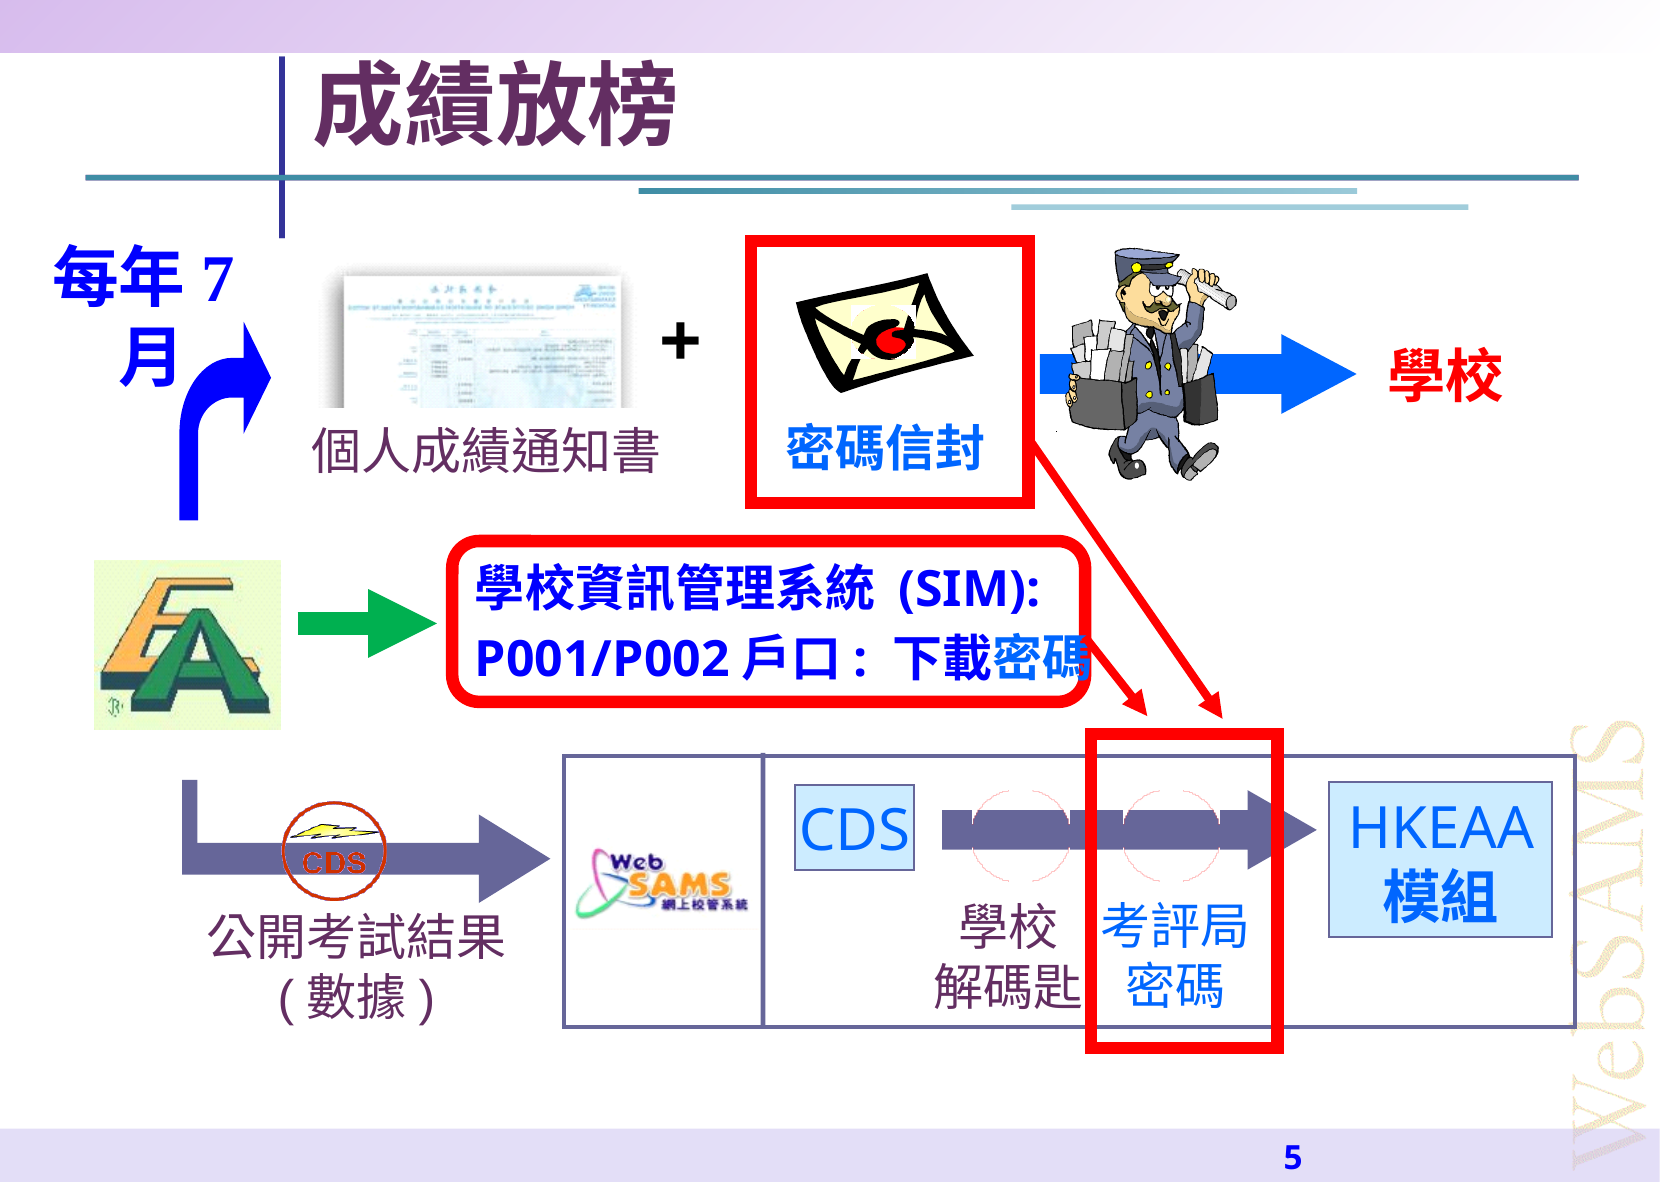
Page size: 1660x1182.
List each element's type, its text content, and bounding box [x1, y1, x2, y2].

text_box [1084, 636, 1148, 717]
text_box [11, 226, 1576, 1049]
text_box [1027, 530, 1223, 720]
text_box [178, 240, 1524, 521]
picture [1542, 712, 1660, 1128]
title 成績放榜 [297, 36, 1598, 168]
text_box 從香港中學文憑成績報表 [295, 624, 440, 633]
